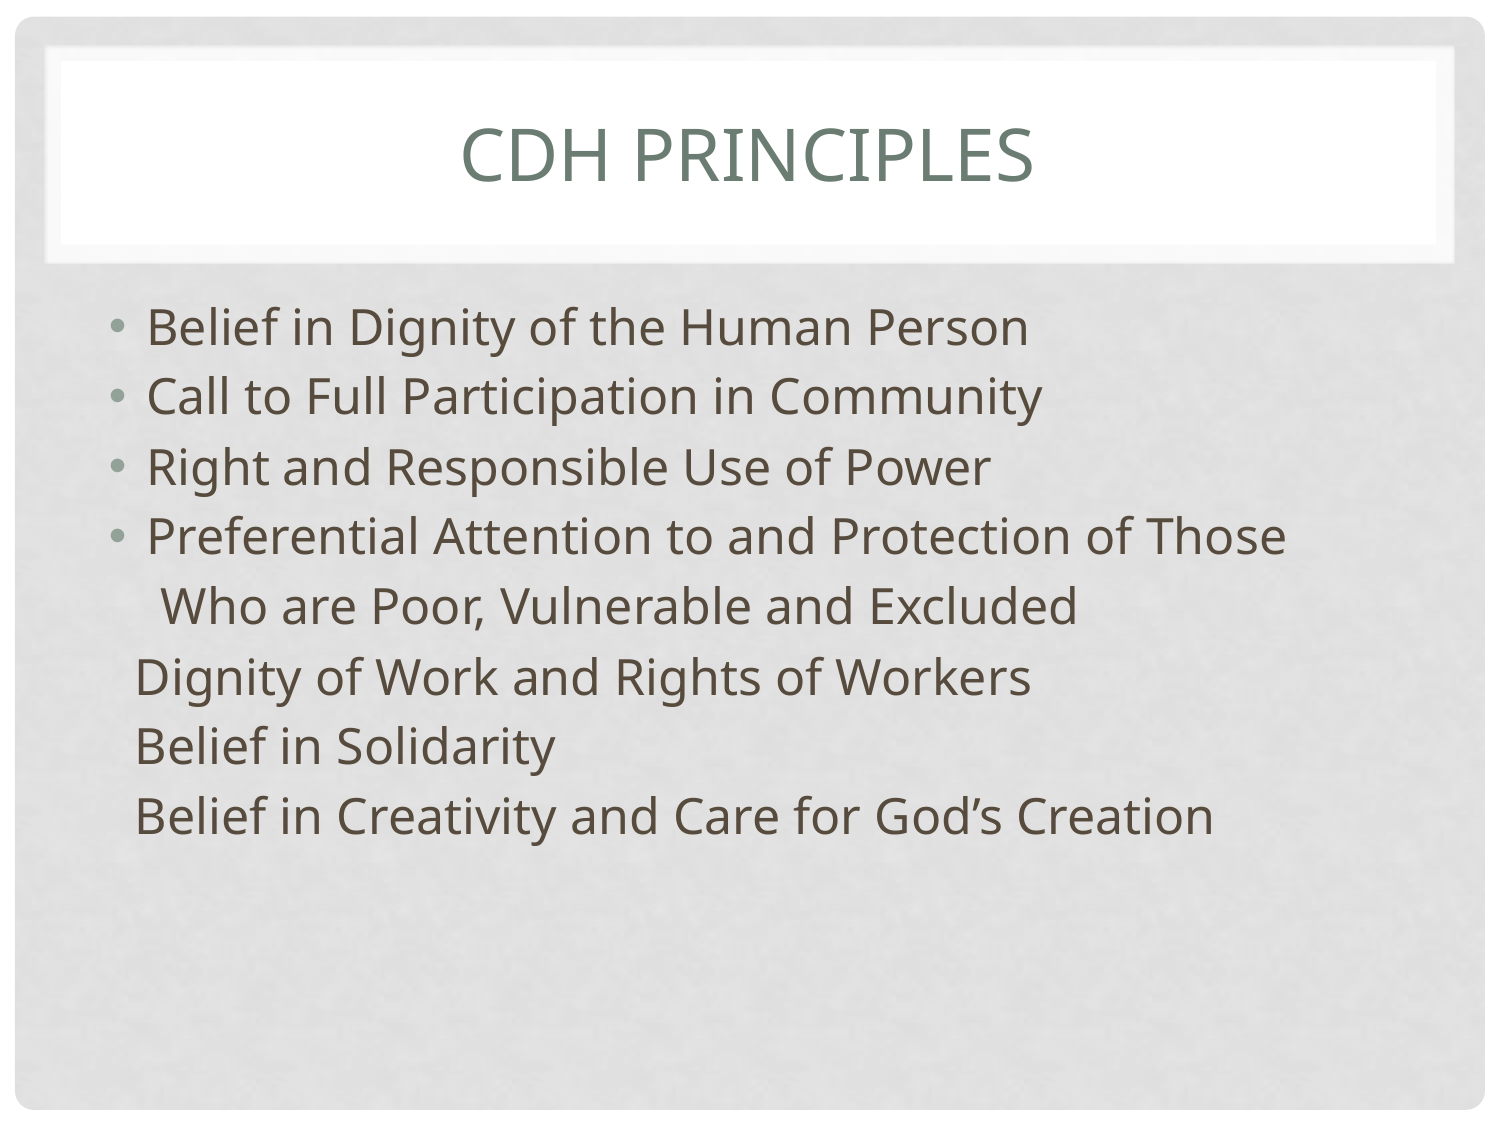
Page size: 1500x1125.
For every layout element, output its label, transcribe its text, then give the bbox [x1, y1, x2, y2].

title CDH Principles [69, 66, 1425, 238]
list Belief in Dignity of the Human Person Call to Full Participation in Community Right and Responsible Use of Power Preferential Attention to and Protection of Those Who are Poor, Vulnerable and Excluded Dignity of Work and Rights of Workers Belief in Solidarity Belief in Creativity and Care for God’s Creation [75, 287, 1425, 1005]
